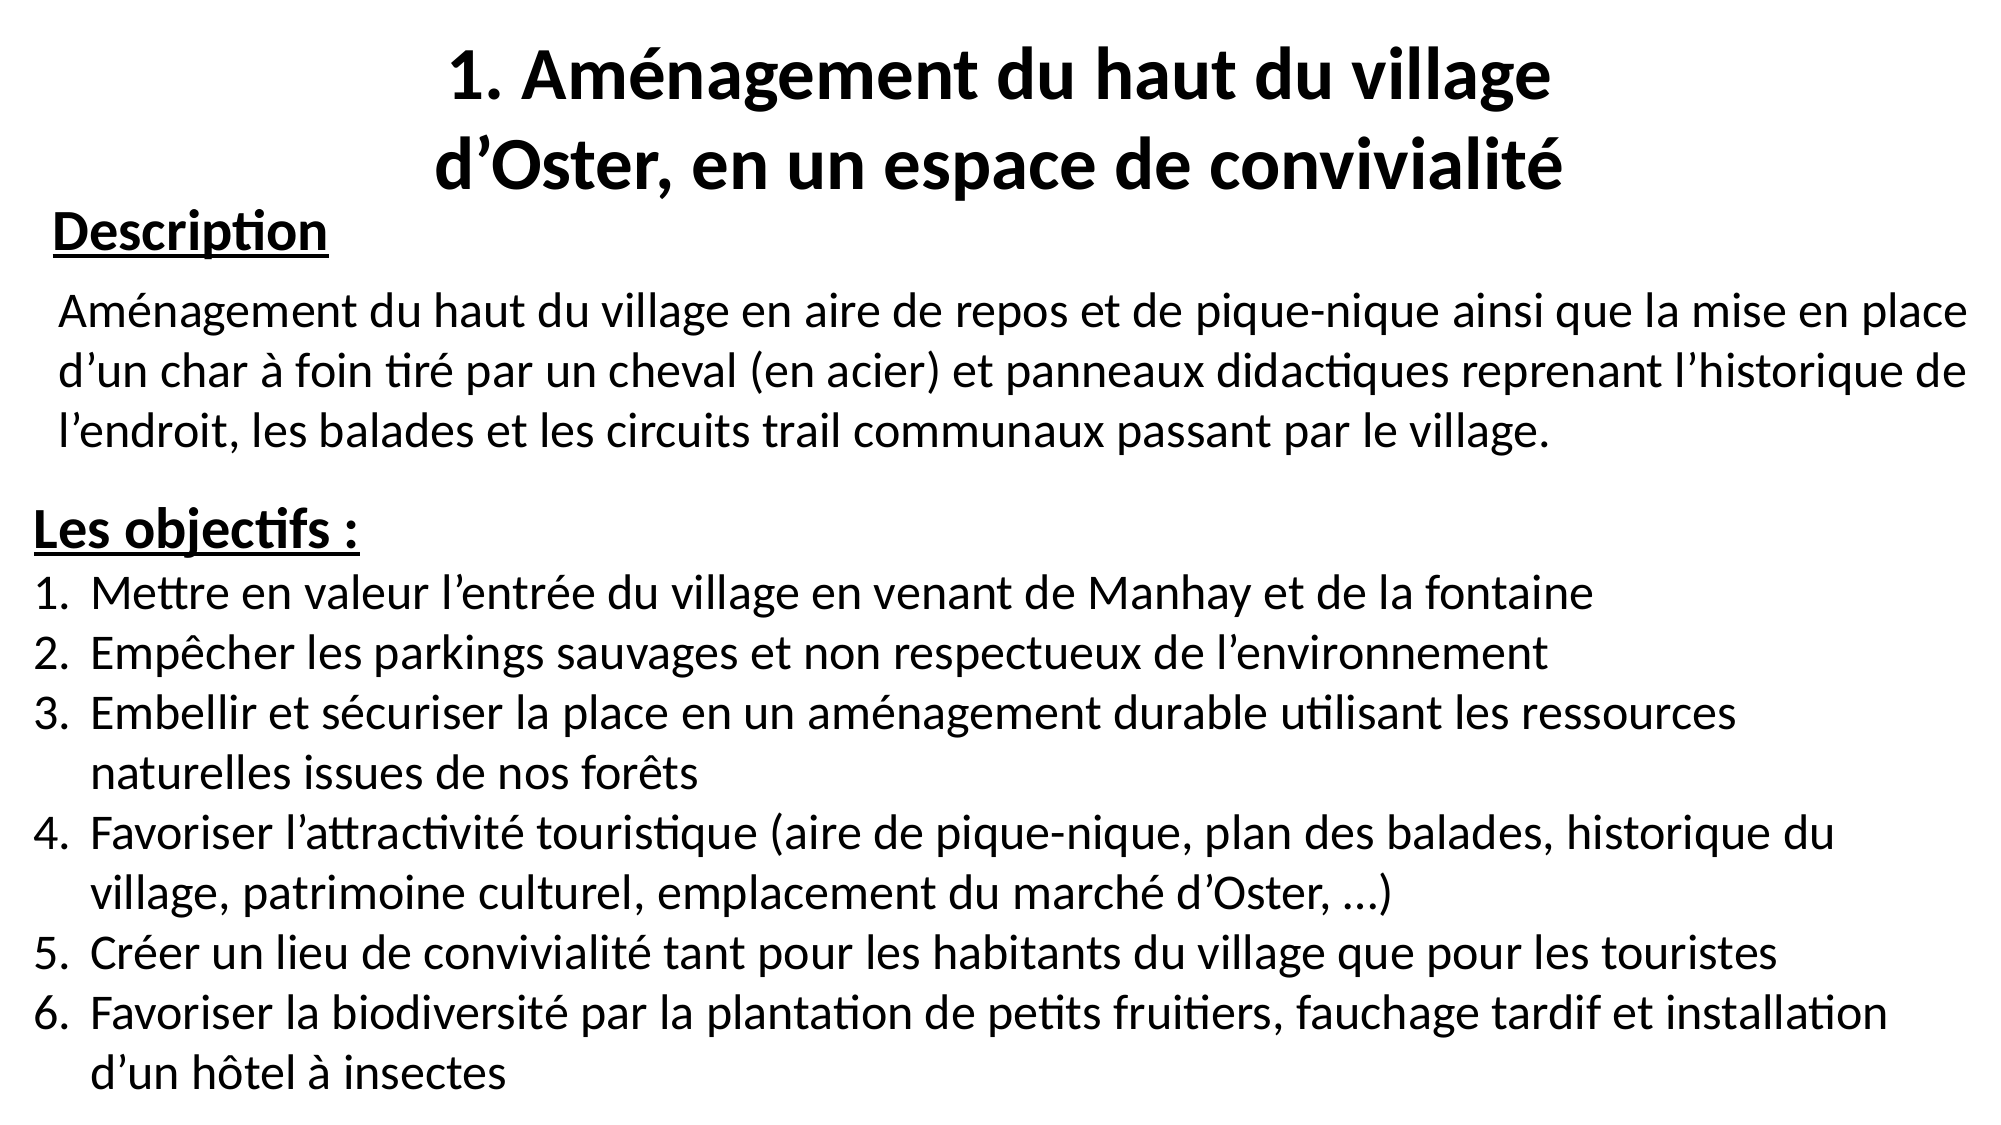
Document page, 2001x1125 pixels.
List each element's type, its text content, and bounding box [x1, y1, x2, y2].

text_box Description [37, 184, 344, 270]
text_box 1. Aménagement du haut du village d’Oster, en un espace de convivialité [333, 17, 1666, 212]
text_box Les objectifs : Mettre en valeur l’entrée du village en venant de Manhay et de la fontaine Empêcher les parkings sauvages et non respectueux de l’environnement Embellir et sécuriser la place en un aménagement durable utilisant les ressources naturelles issues de nos forêts Favoriser l’attractivité touristique (aire de pique-nique, plan des balades, historique du village, patrimoine culturel, emplacement du marché d’Oster, …) Créer un lieu de convivialité tant pour les habitants du village que pour les touristes Favoriser la biodiversité par la plantation de petits fruitiers, fauchage tardif et installation d’un hôtel à insectes [19, 482, 1920, 1108]
text_box Aménagement du haut du village en aire de repos et de pique-nique ainsi que la mise en place d’un char à foin tiré par un cheval (en acier) et panneaux didactiques reprenant l’historique de l’endroit, les balades et les circuits trail communaux passant par le village. [44, 270, 2000, 466]
